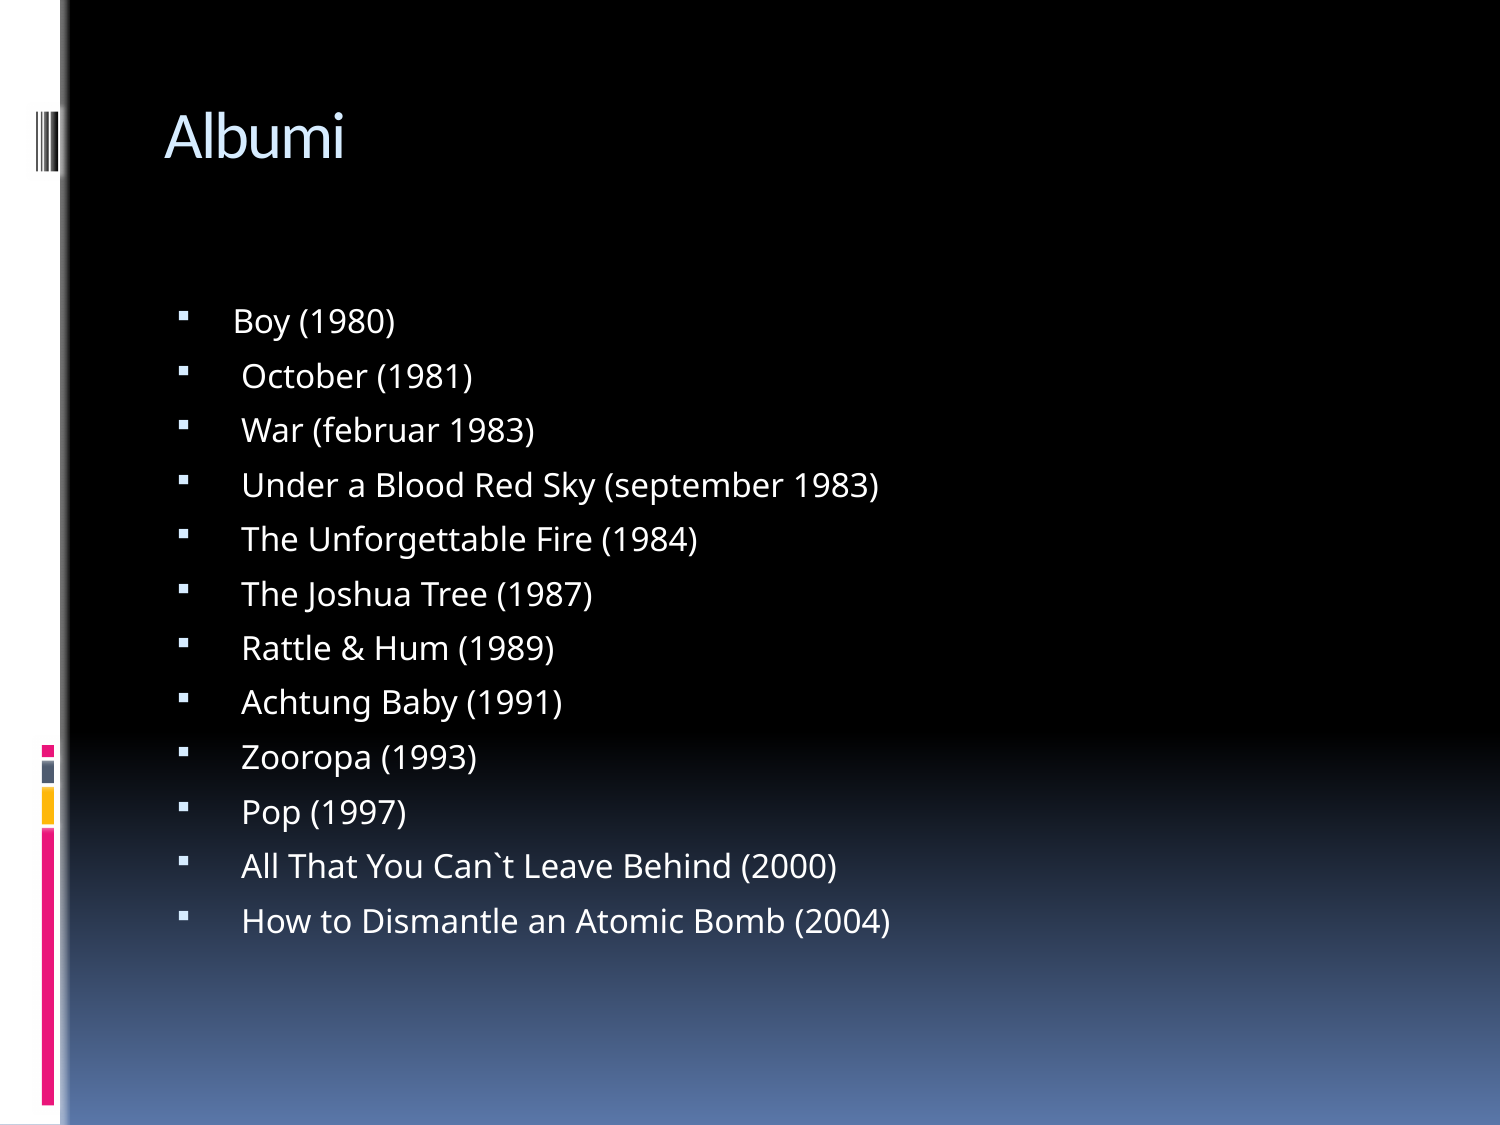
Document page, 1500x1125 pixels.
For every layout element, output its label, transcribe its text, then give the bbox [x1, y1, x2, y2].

title Albumi [150, 84, 1425, 235]
list Boy (1980) October (1981) War (februar 1983) Under a Blood Red Sky (september 1983) The Unforgettable Fire (1984) The Joshua Tree (1987) Rattle & Hum (1989) Achtung Baby (1991) Zooropa (1993) Pop (1997) All That You Can`t Leave Behind (2000) How to Dismantle an Atomic Bomb (2004) [150, 292, 1425, 1043]
